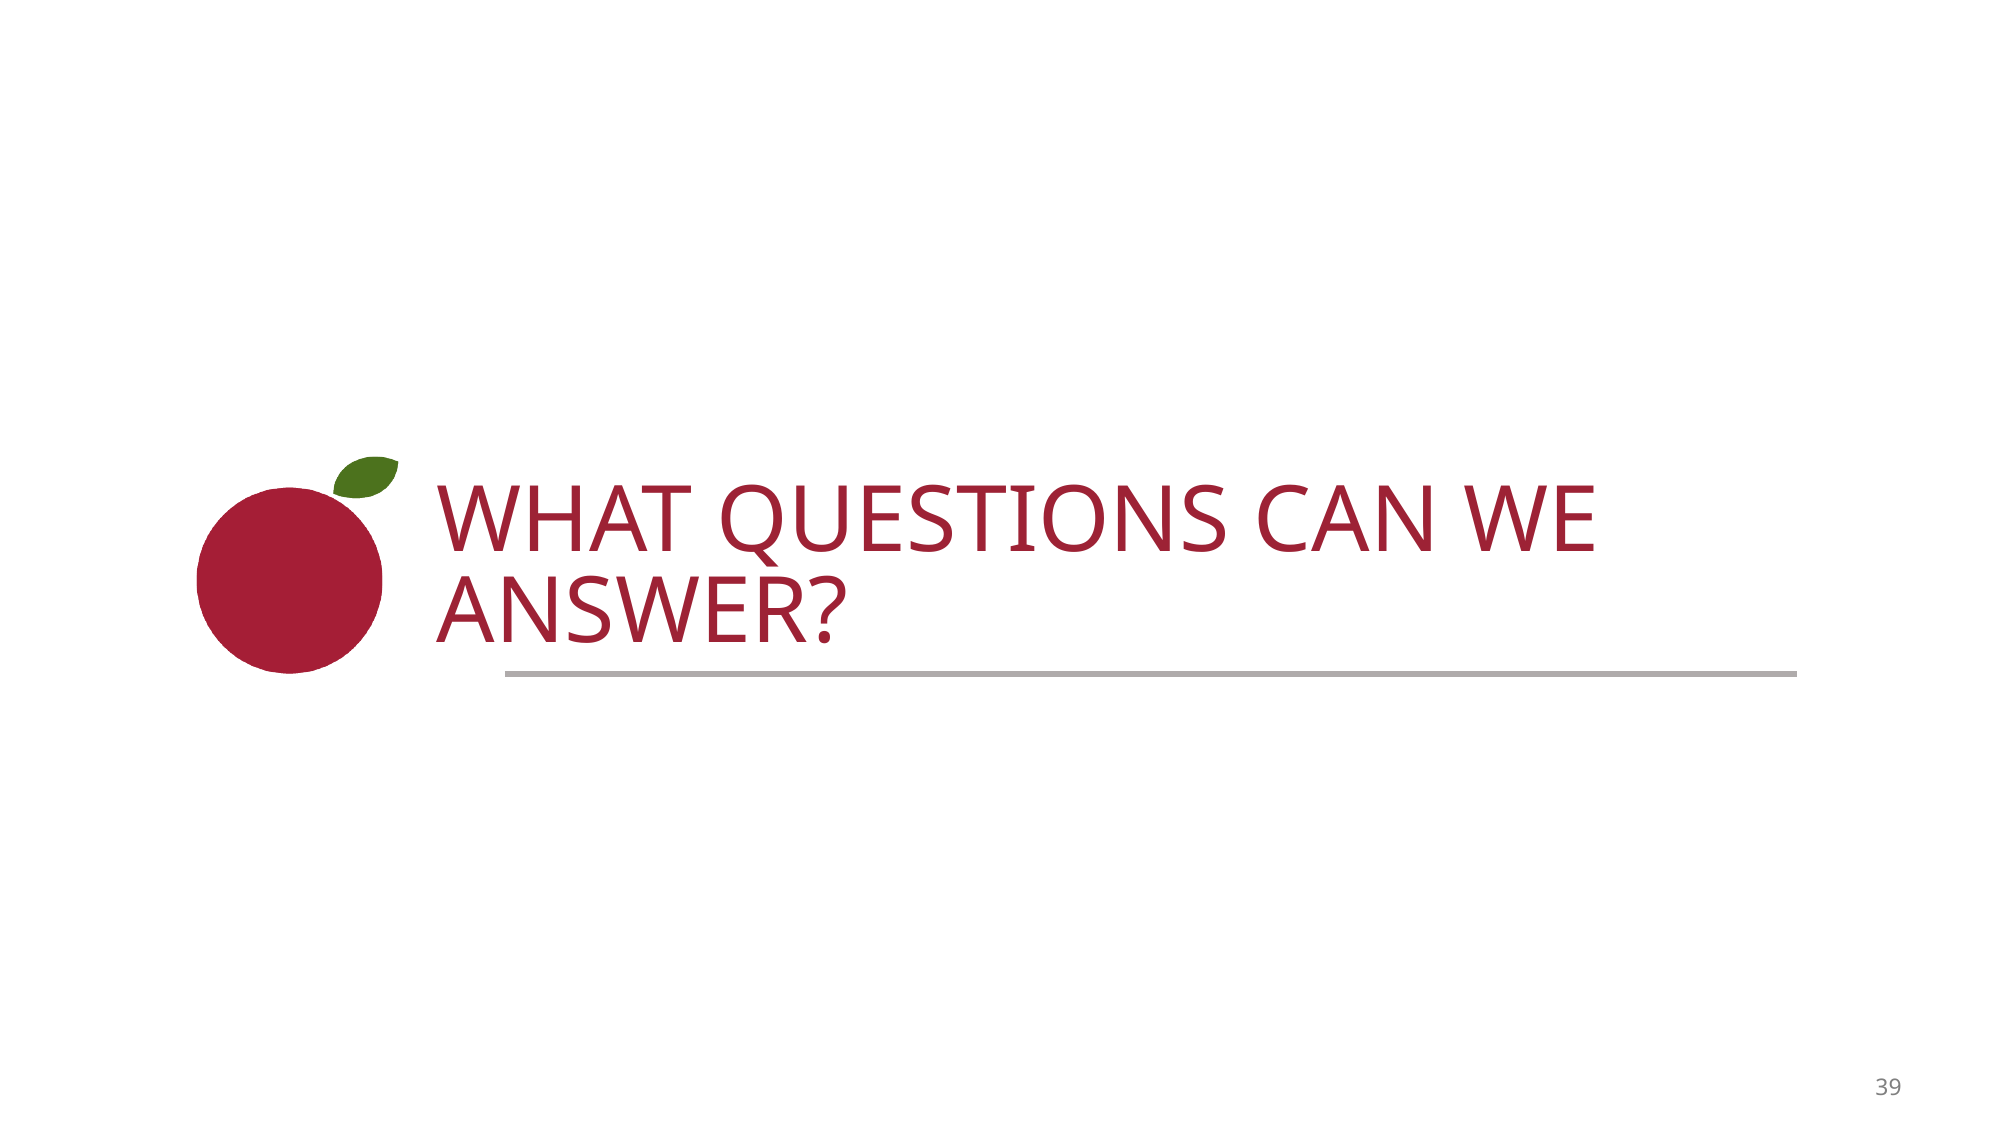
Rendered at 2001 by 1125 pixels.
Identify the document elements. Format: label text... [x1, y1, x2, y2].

title What questions can we answer? [421, 427, 1900, 669]
picture [170, 427, 419, 696]
